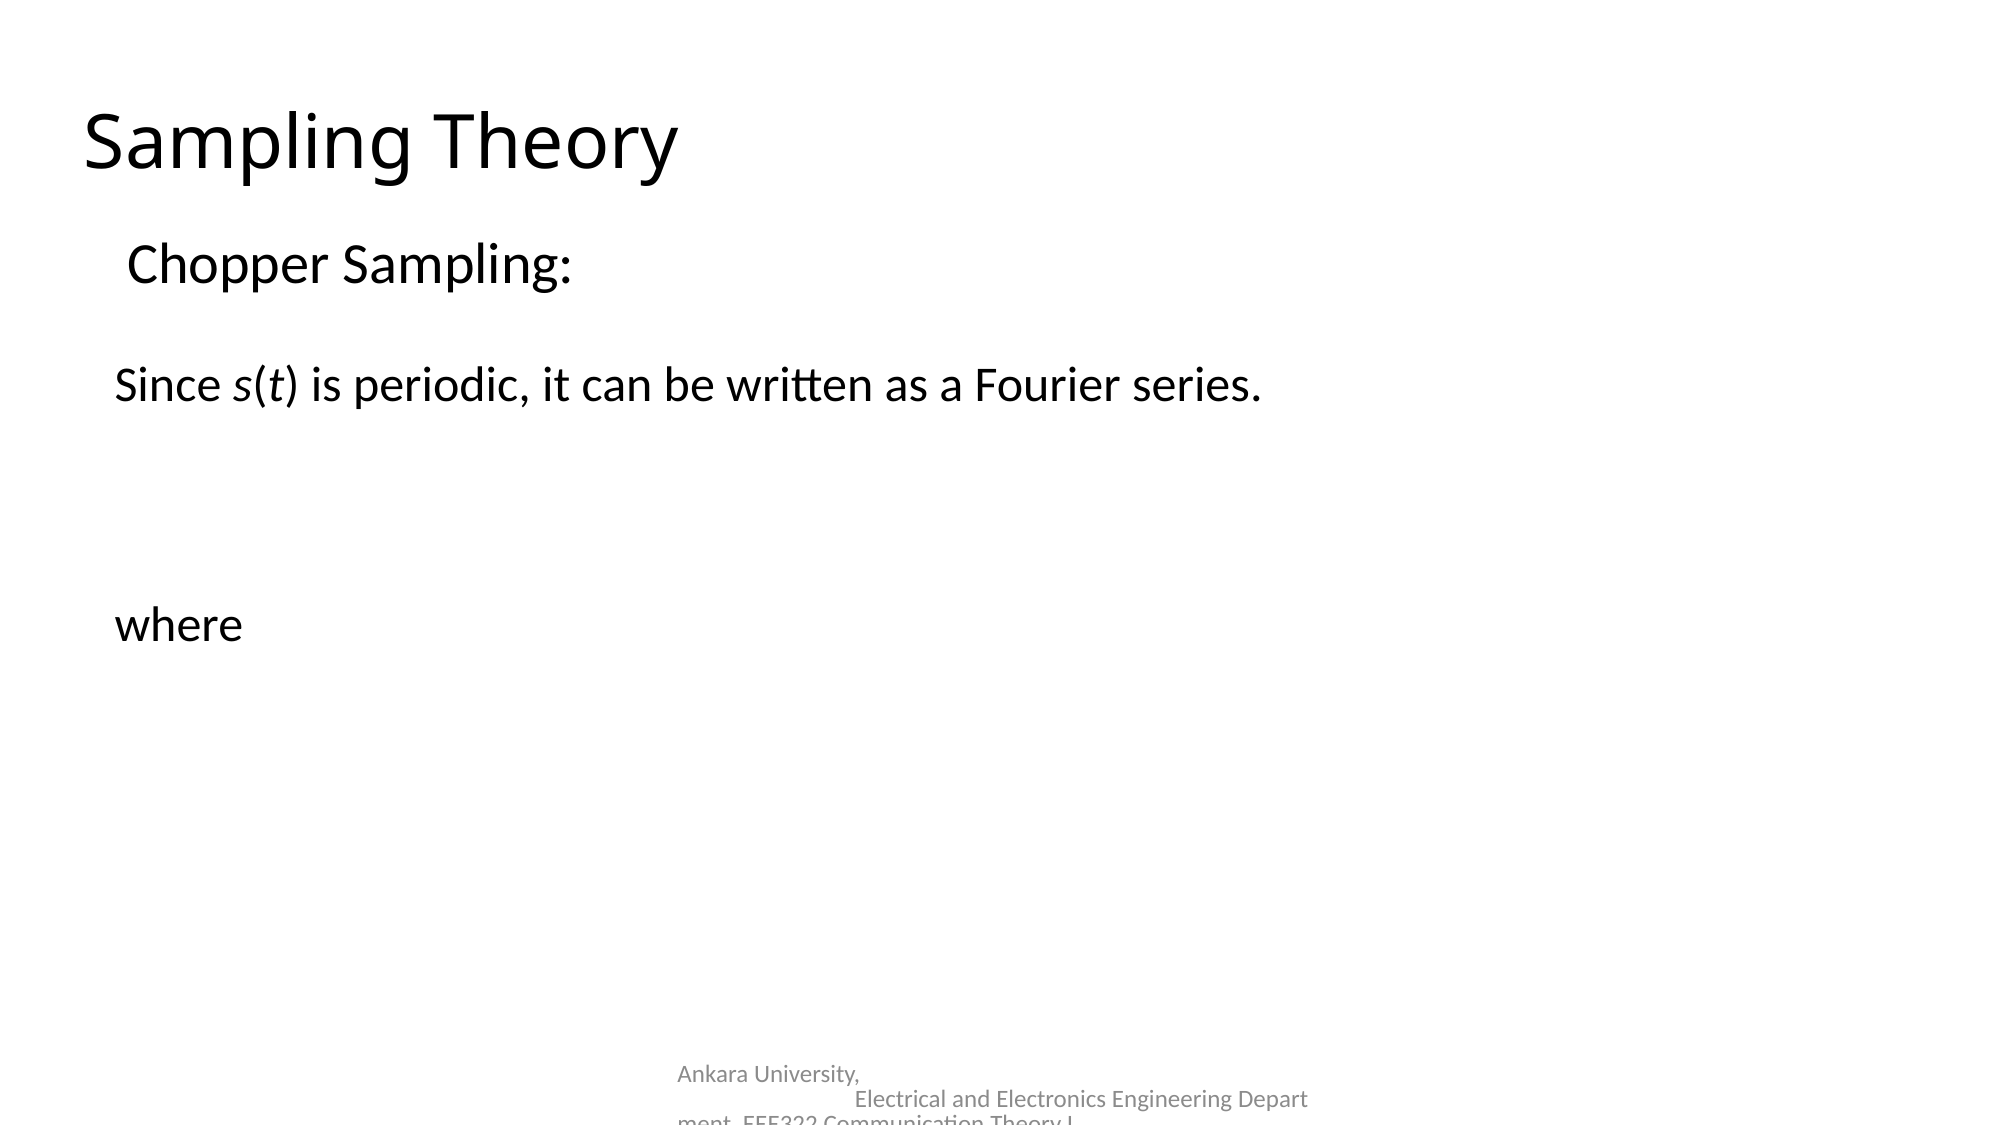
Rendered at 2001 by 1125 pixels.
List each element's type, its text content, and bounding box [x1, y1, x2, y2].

footer Ankara University, Electrical and Electronics Engineering Department, EEE322 Communication Theory I [662, 1042, 1338, 1103]
text_box Chopper Sampling: [112, 217, 1493, 373]
text_box Sampling Theory [69, 86, 694, 192]
